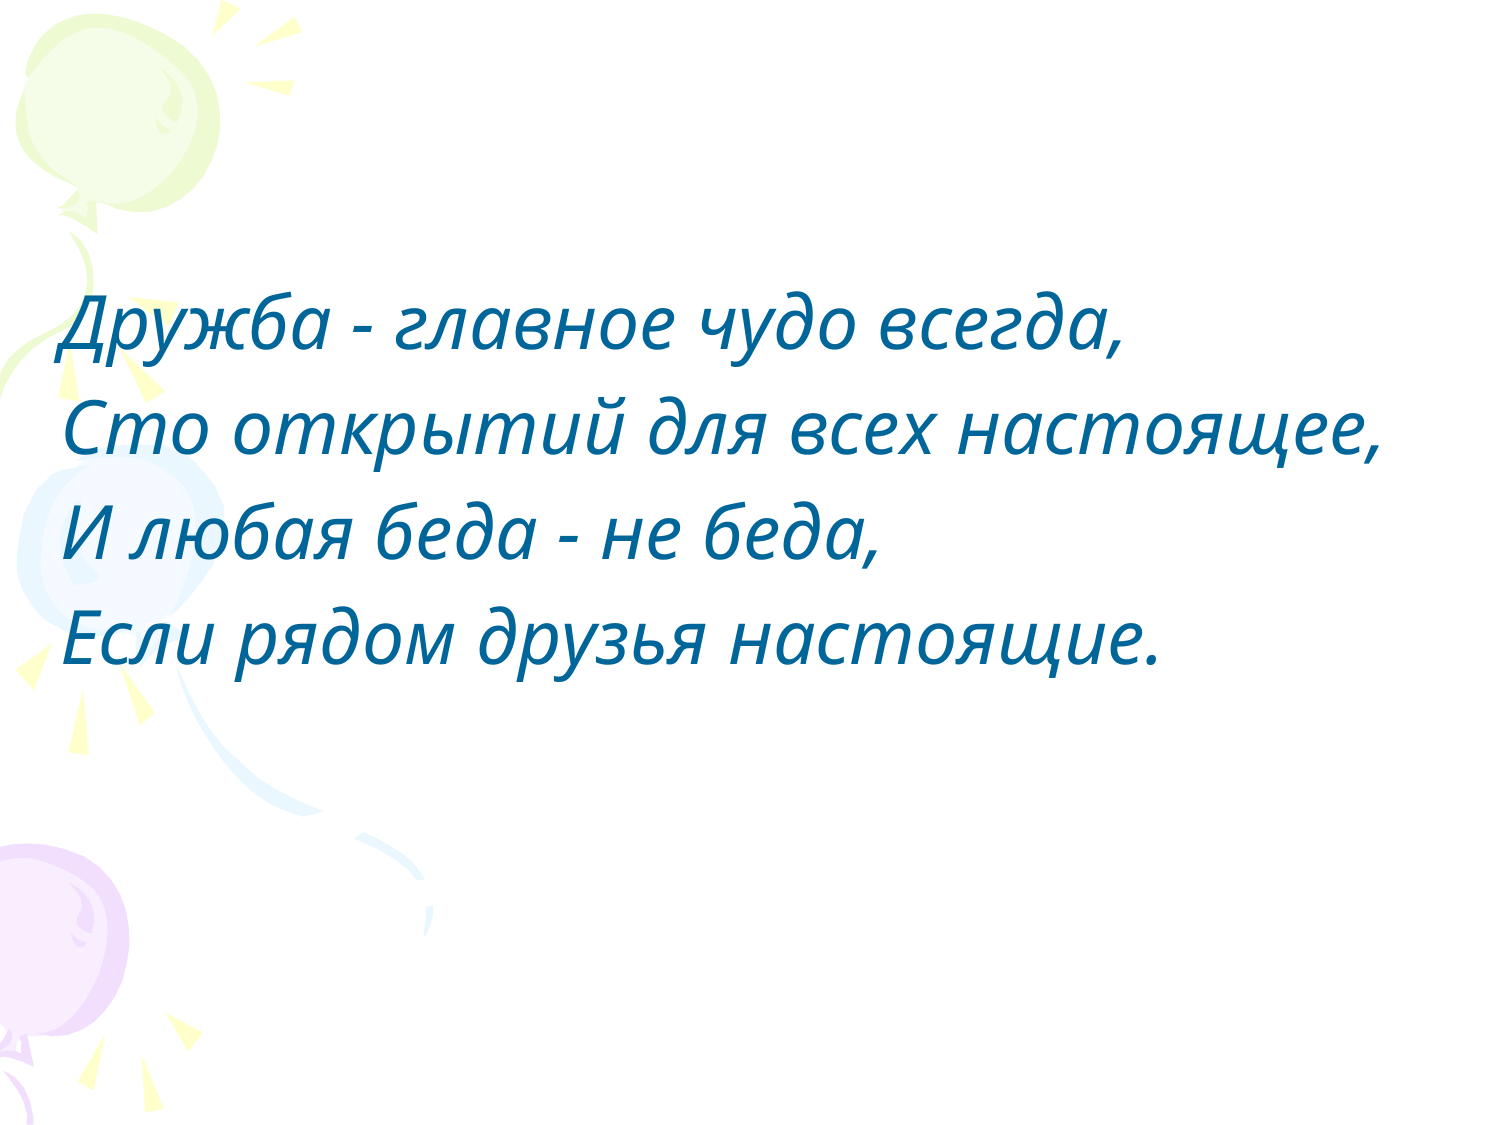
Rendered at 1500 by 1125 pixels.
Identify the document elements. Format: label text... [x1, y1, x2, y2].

list Дружба - главное чудо всегда, Сто открытий для всех настоящее, И любая беда - не беда, Если рядом друзья настоящие. [45, 266, 1500, 999]
